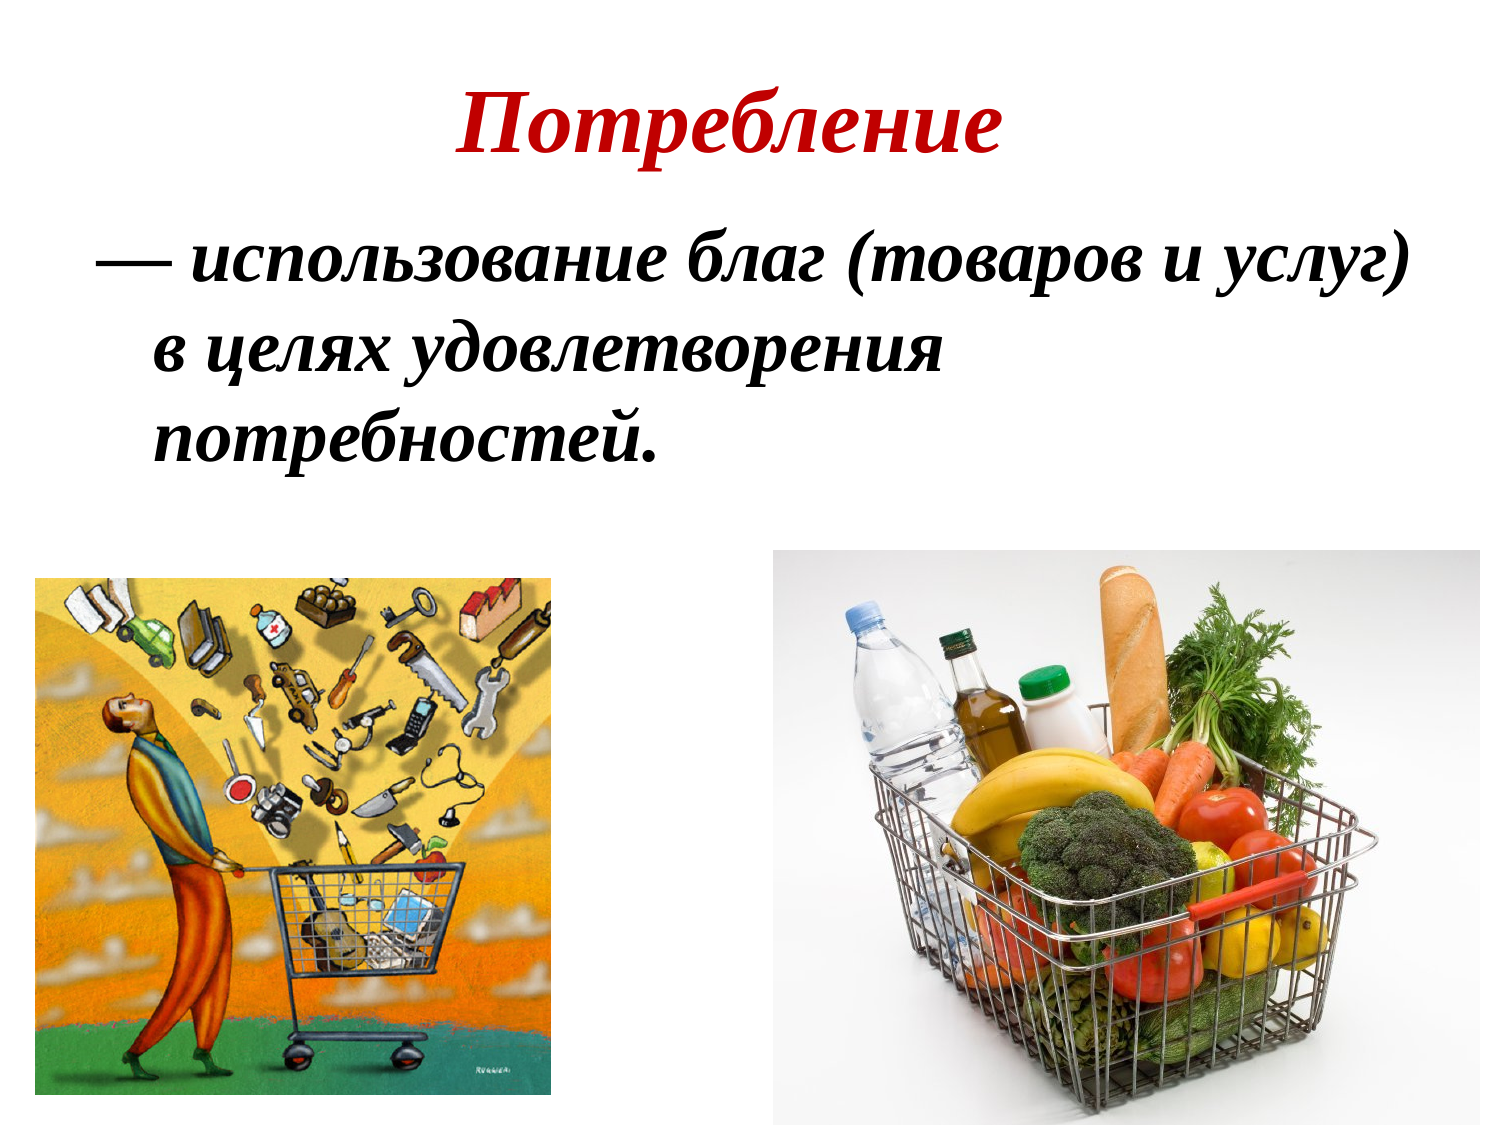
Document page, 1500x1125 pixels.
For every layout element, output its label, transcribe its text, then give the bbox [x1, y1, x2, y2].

list — использование благ (товаров и услуг) в целях удовлетворения потребностей. [81, 198, 1433, 942]
title Потребление [58, 44, 1426, 188]
picture [34, 578, 551, 1095]
picture [773, 550, 1480, 1125]
